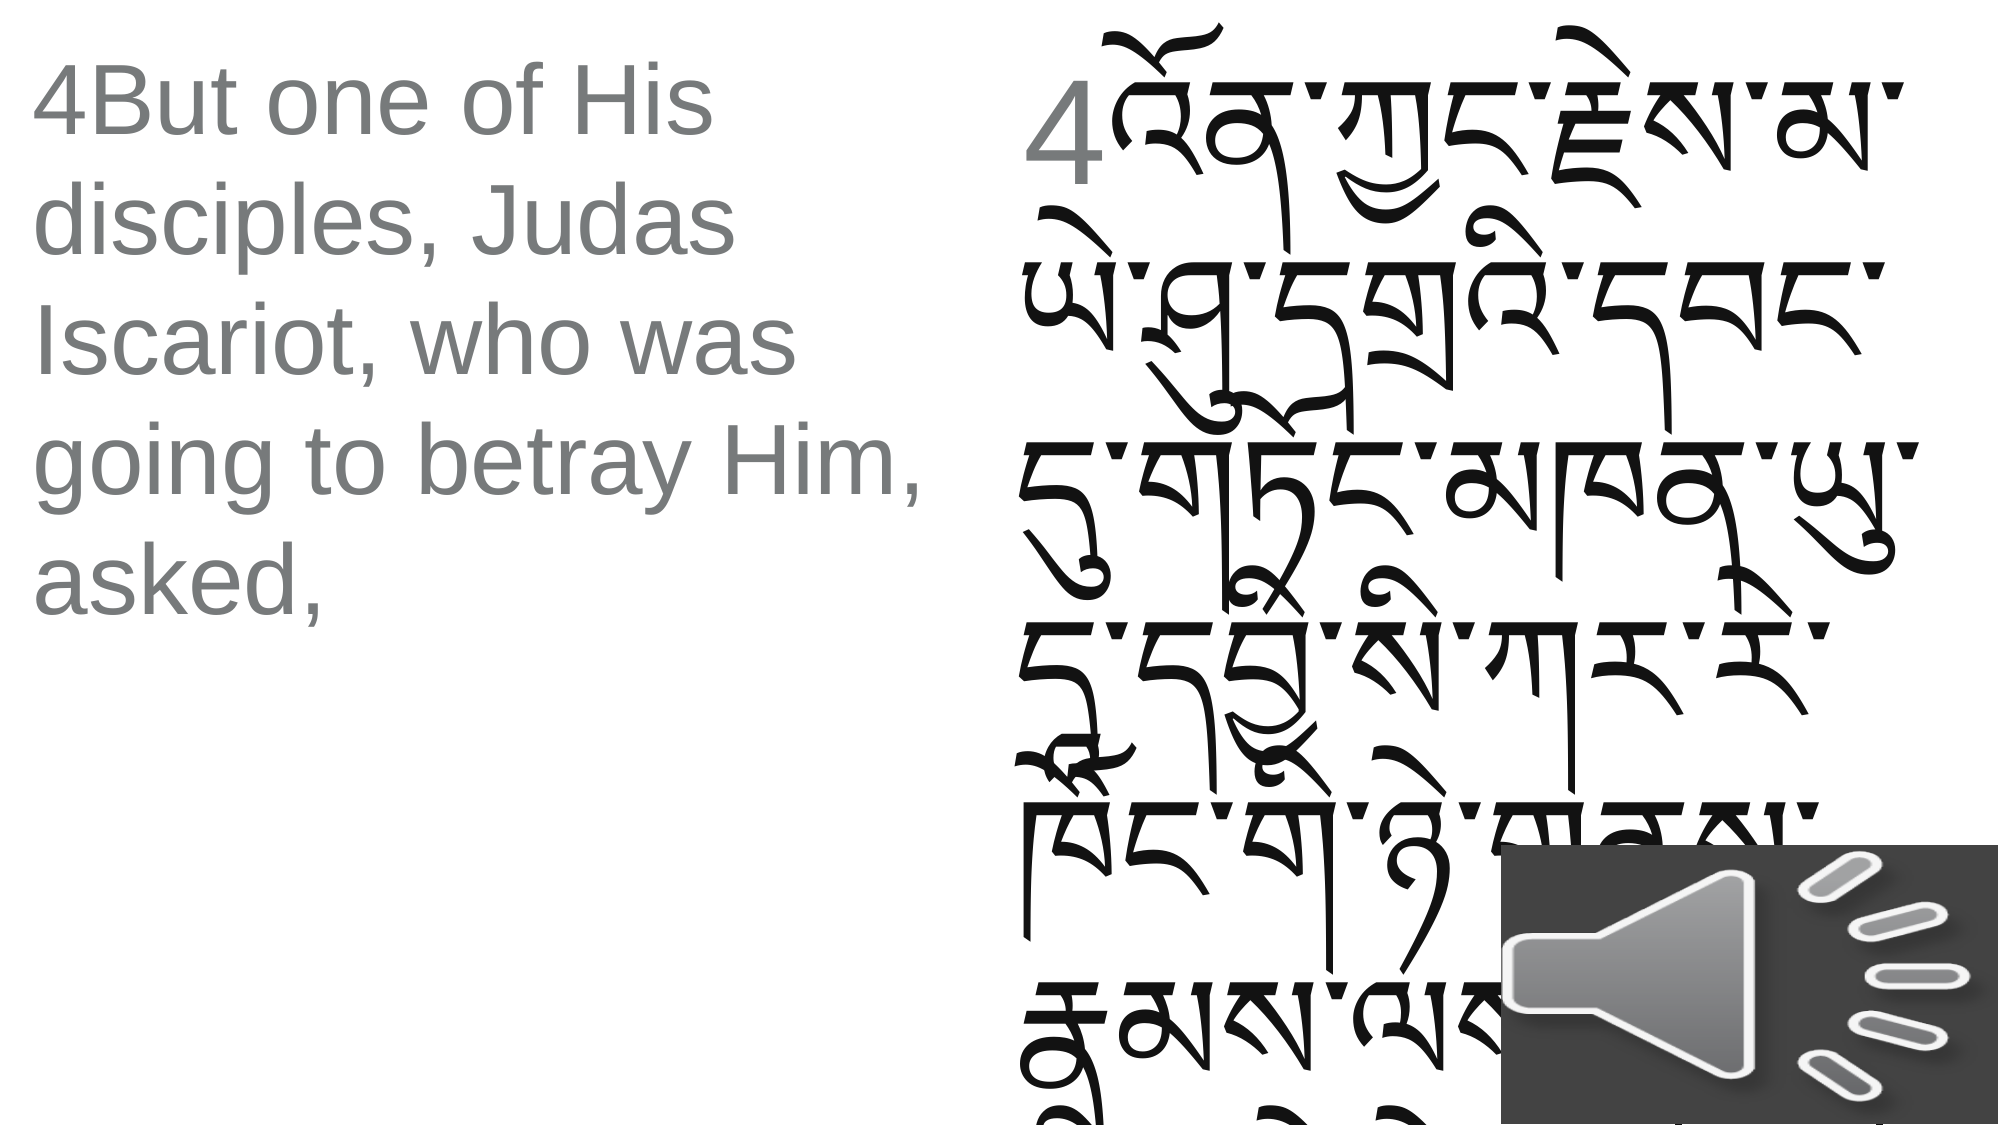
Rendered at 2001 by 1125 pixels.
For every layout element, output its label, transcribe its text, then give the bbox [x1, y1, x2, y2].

text_box 4But one of His disciples, Judas Iscariot, who was going to betray Him, asked, [18, 27, 973, 1104]
text_box 4འོན་ཀྱང་རྗེས་མ་ཡེ་ཤུ་དགྲའི་དབང་དུ་གཏོང་མཁན་ཡུ་དཱ་དབྱི་སི་ཀར་རེ་ཁོང་གི་ཉེ་གནས་རྣམས་ལས་གཅིག་ཡིན་ཏེ་དེས་ [999, 27, 2000, 1104]
picture [1500, 843, 2000, 1125]
